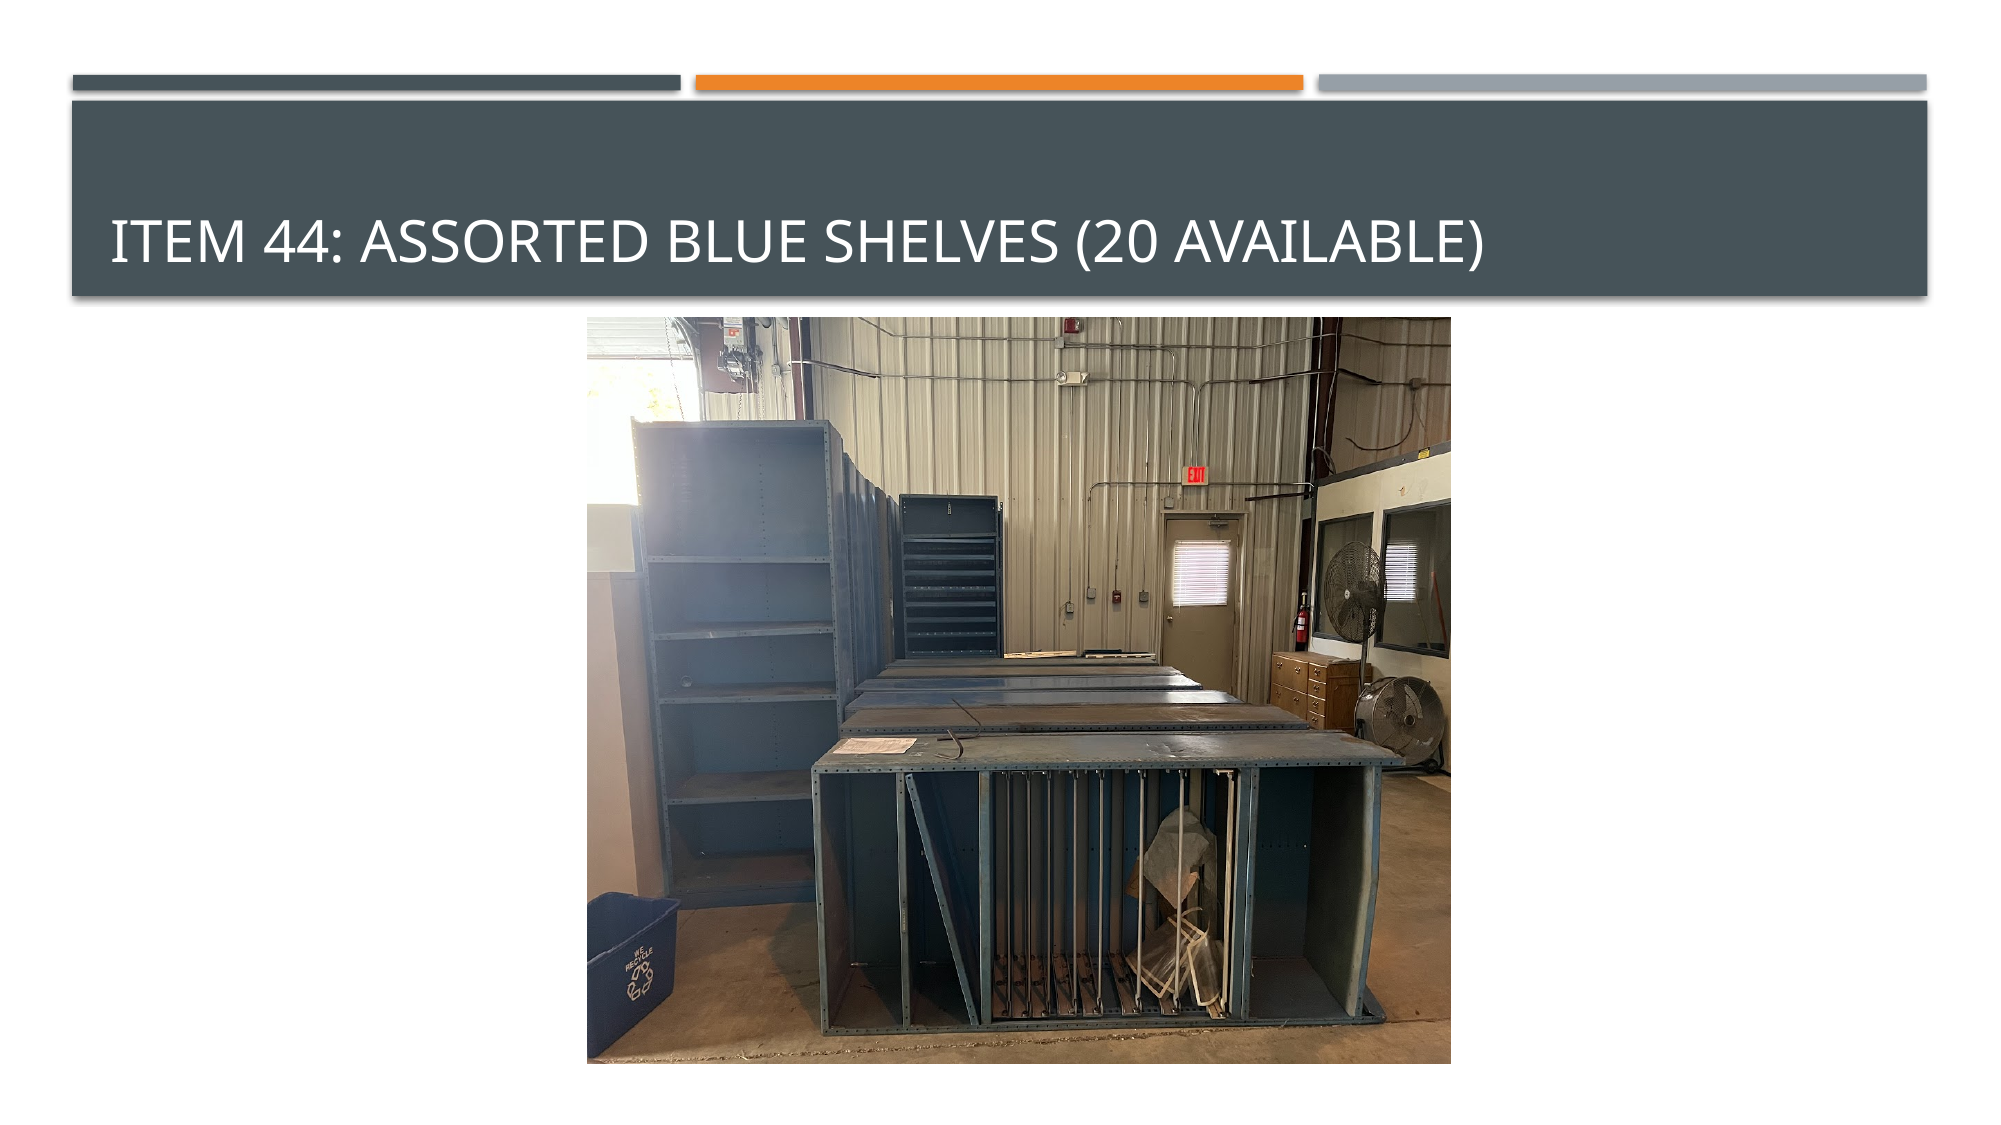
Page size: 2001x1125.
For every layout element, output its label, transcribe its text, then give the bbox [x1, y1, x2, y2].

title Item 44: Assorted blue shelves (20 available) [95, 115, 1905, 282]
picture [587, 317, 1451, 1064]
